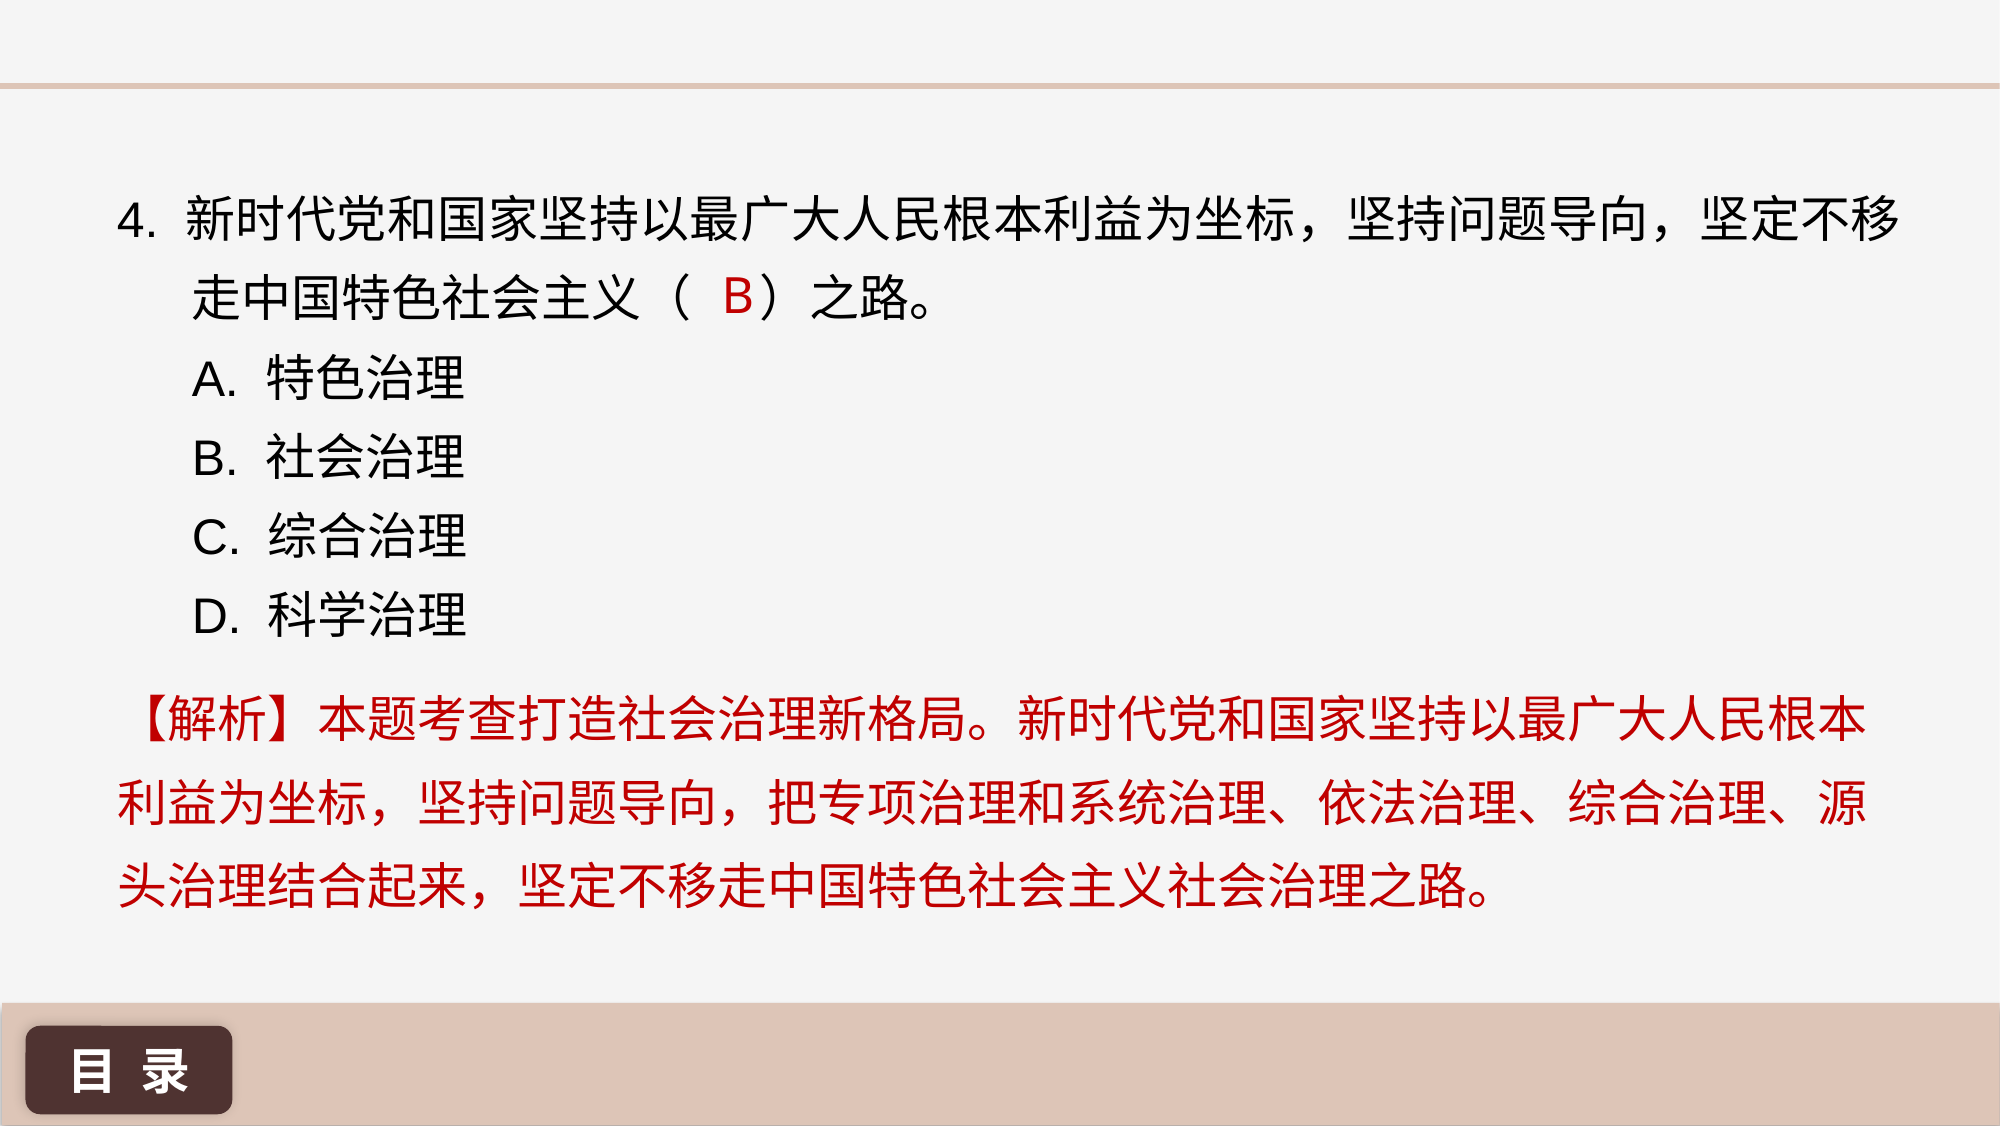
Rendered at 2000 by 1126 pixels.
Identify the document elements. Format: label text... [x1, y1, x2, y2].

text_box 【解析】本题考查打造社会治理新格局。新时代党和国家坚持以最广大人民根本利益为坐标，坚持问题导向，把专项治理和系统治理、依法治理、综合治理、源头治理结合起来，坚定不移走中国特色社会主义社会治理之路。 [102, 657, 1890, 872]
text_box B [662, 232, 814, 337]
text_box 4. 新时代党和国家坚持以最广大人民根本利益为坐标，坚持问题导向，坚定不移走中国特色社会主义（ ）之路。 A. 特色治理 B. 社会治理 C. 综合治理 D. 科学治理 [102, 160, 1916, 651]
